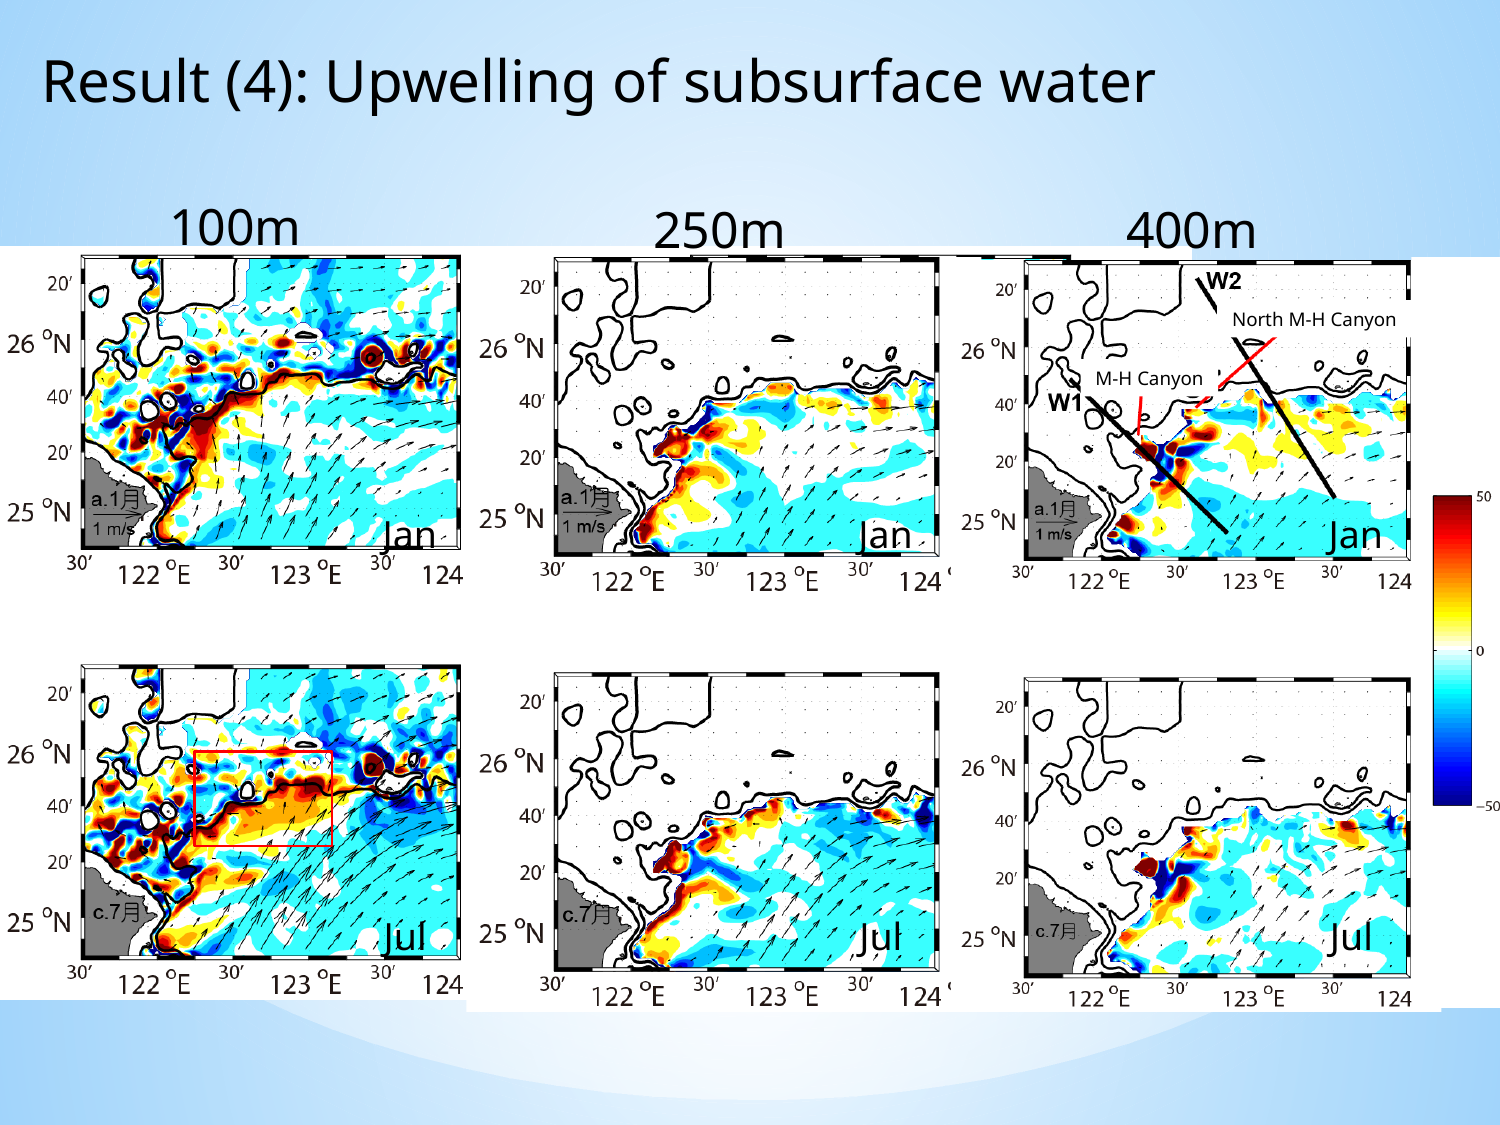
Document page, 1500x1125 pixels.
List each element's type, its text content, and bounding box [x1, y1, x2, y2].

picture [0, 246, 1500, 1012]
text_box Result (4): Upwelling of subsurface water [26, 37, 1171, 122]
text_box 400m [1111, 191, 1273, 257]
text_box 100m [154, 187, 317, 243]
text_box 250m [638, 191, 801, 243]
